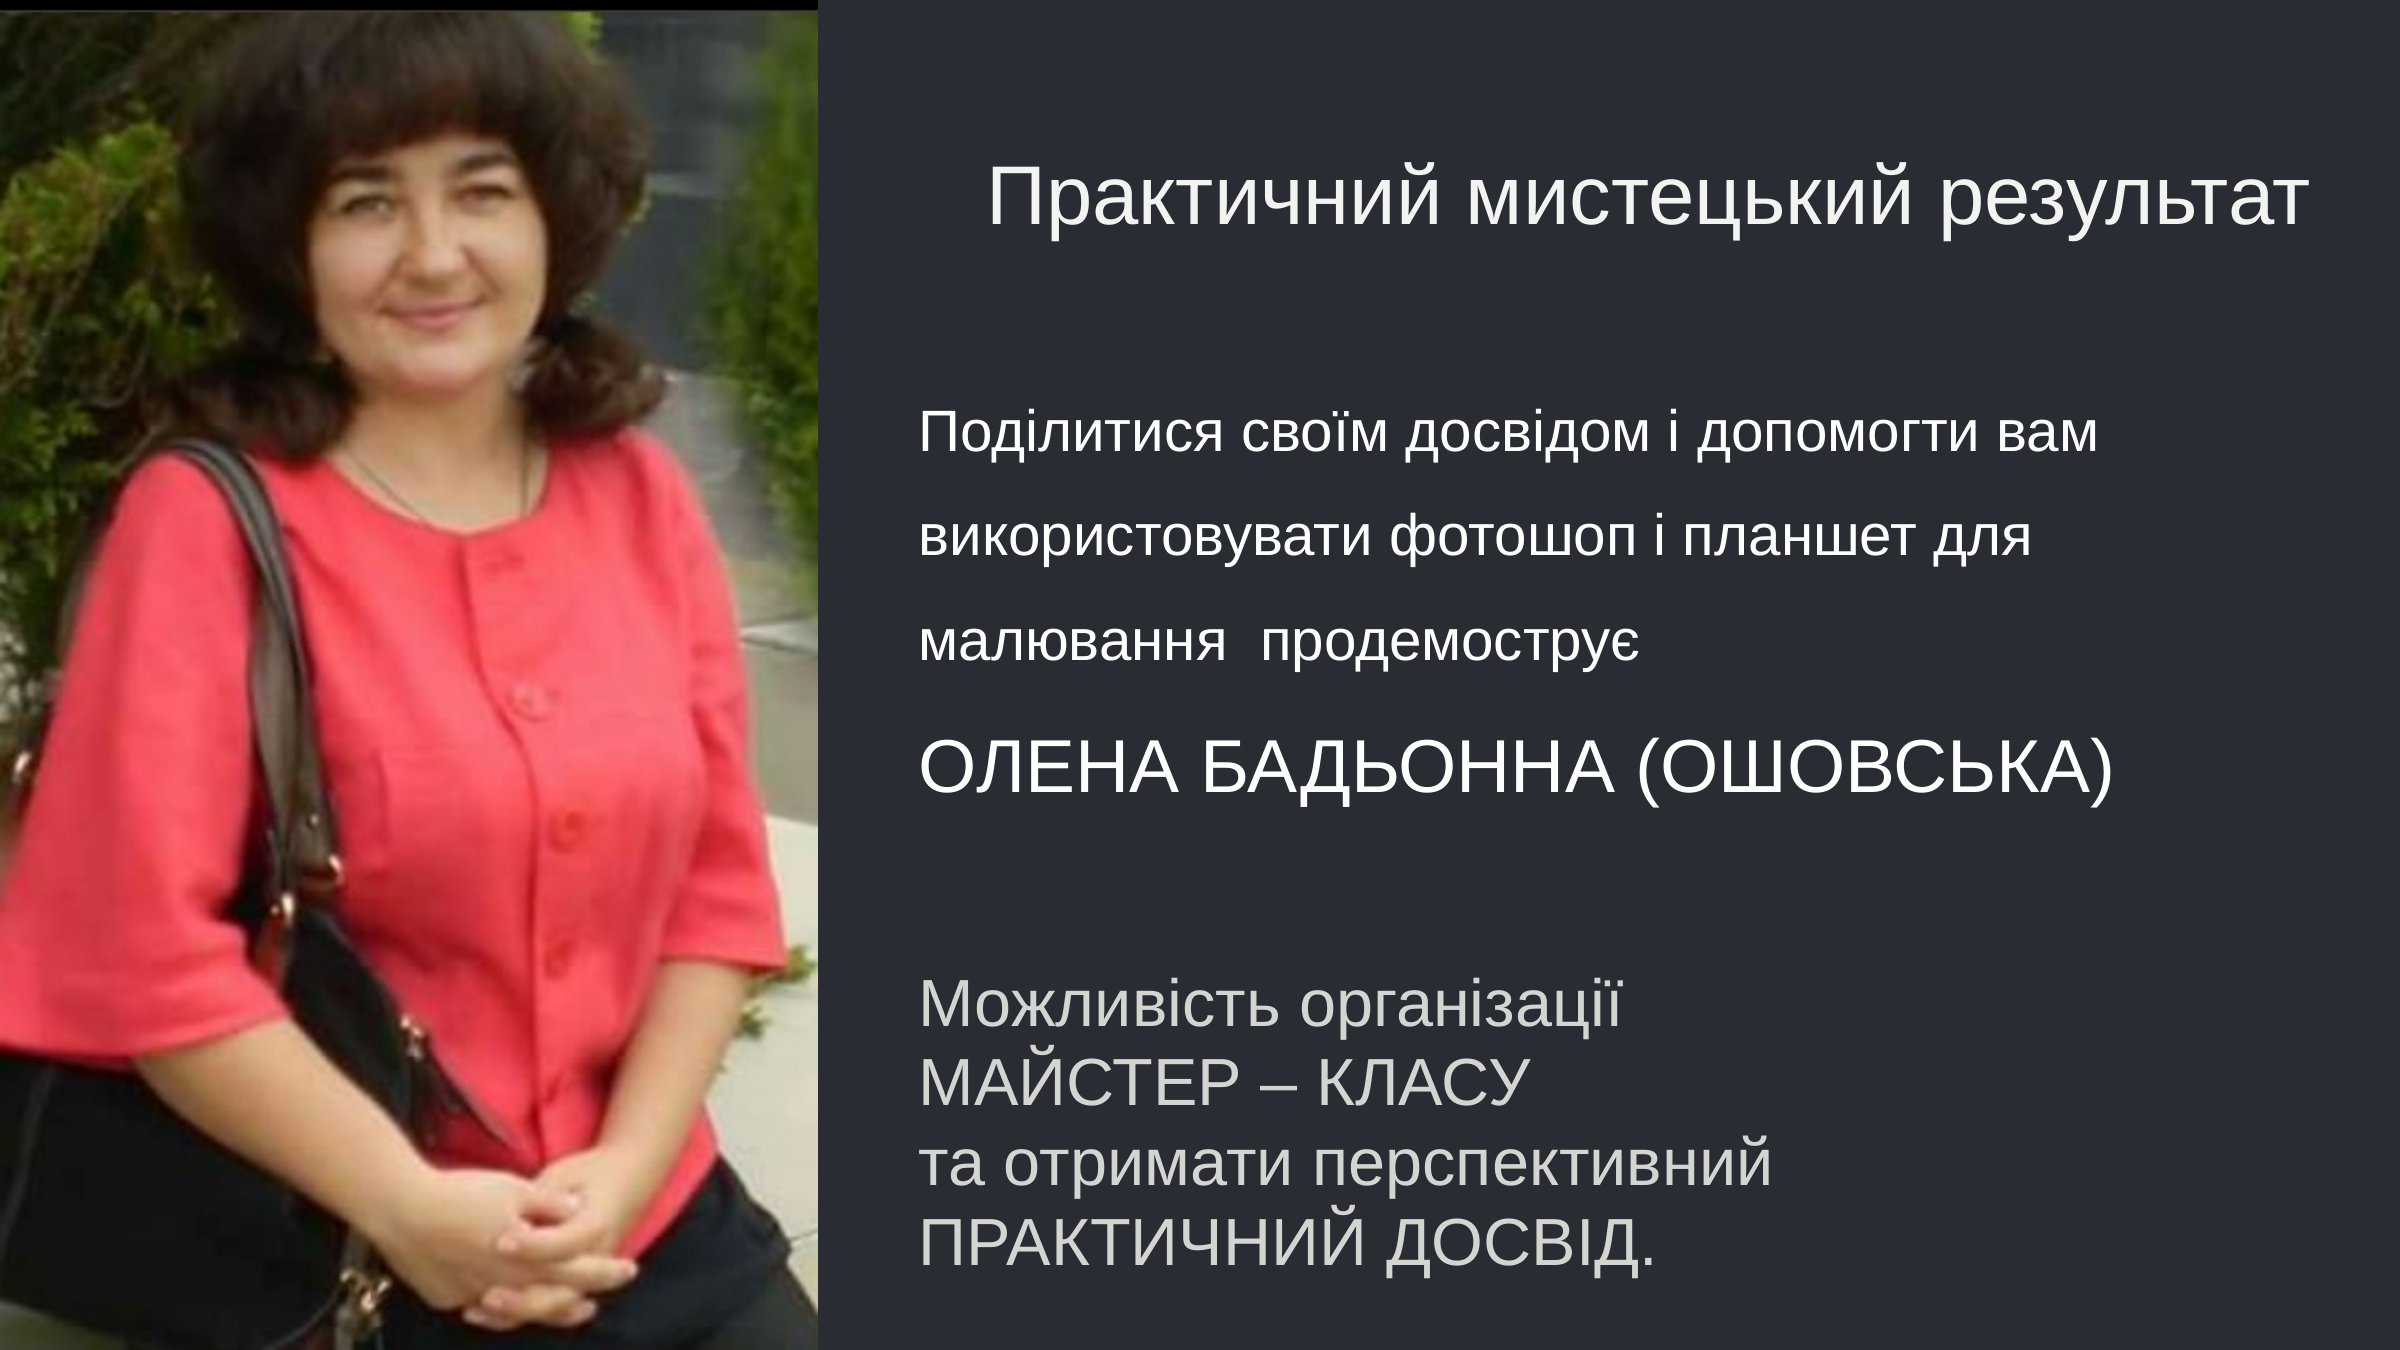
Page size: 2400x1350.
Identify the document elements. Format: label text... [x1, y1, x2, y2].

text_box Можливість організації МАЙСТЕР – КЛАСУ та отримати перспективний ПРАКТИЧНИЙ ДОСВІД. [918, 959, 2242, 1197]
text_box Практичний мистецький результат [986, 125, 2338, 242]
text_box Поділитися своїм досвідом і допомогти вам використовувати фотошоп і планшет для малювання продемострує ОЛЕНА БАДЬОННА (ОШОВСЬКА) [918, 357, 2220, 938]
picture [0, 0, 818, 1350]
